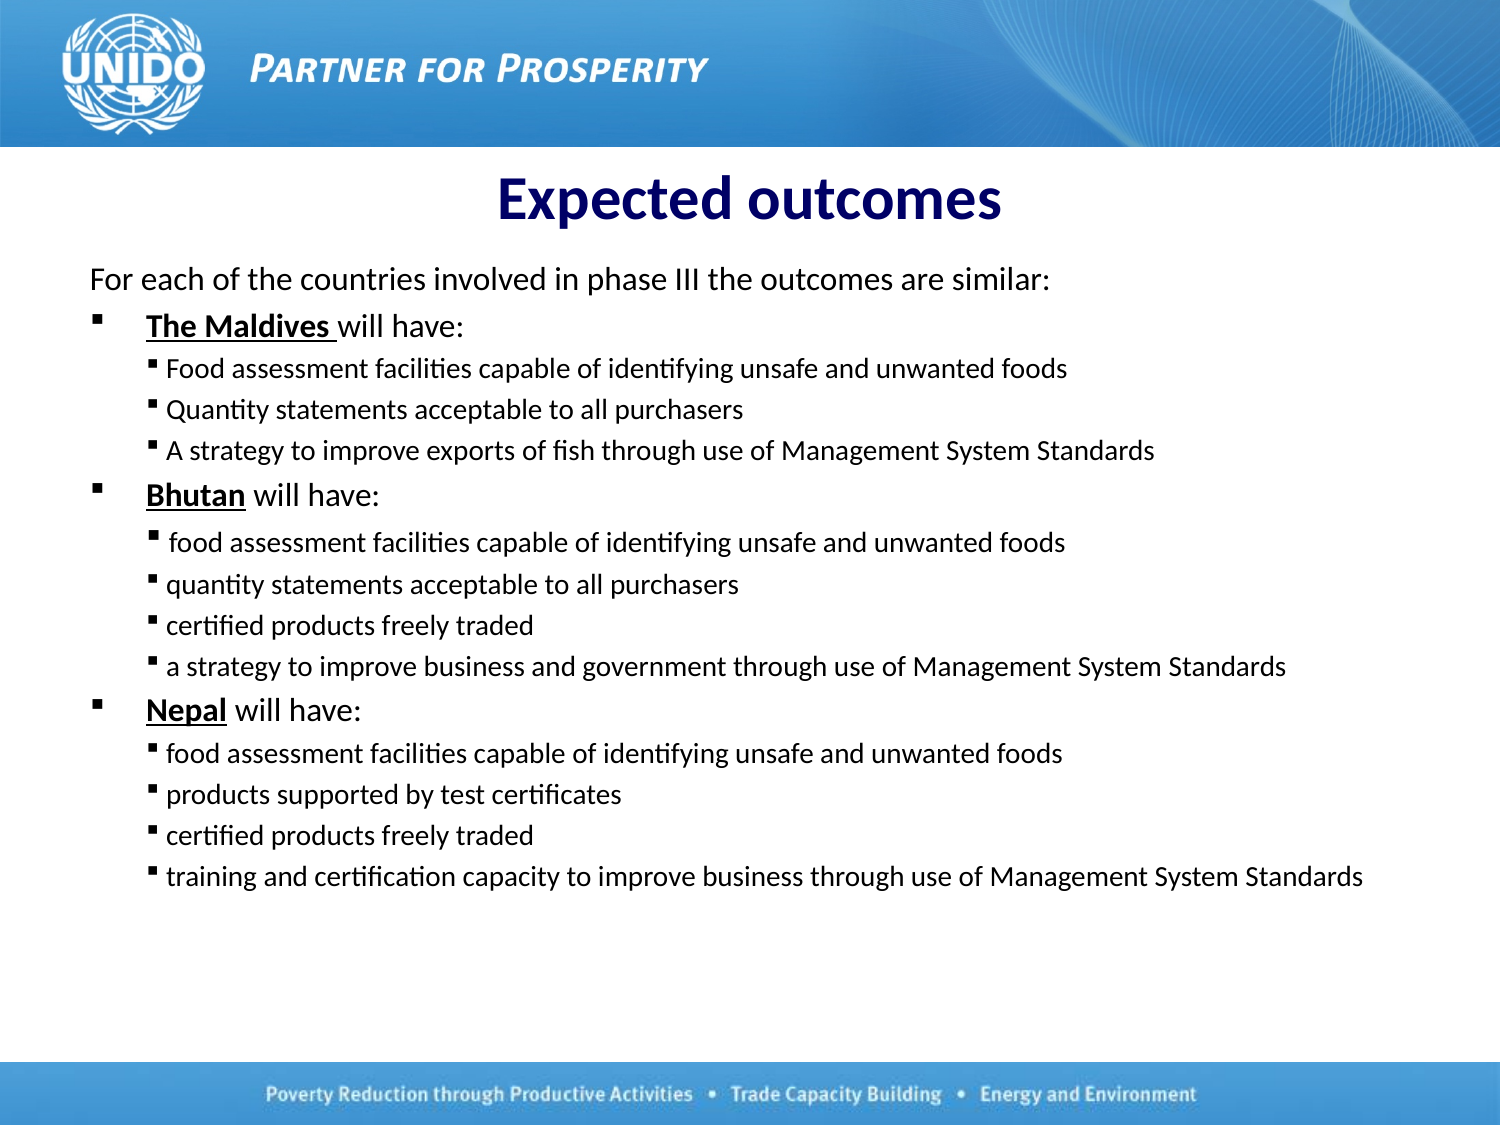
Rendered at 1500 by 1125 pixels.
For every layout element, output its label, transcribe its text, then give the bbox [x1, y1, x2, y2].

list For each of the countries involved in phase III the outcomes are similar: The Maldives will have: Food assessment facilities capable of identifying unsafe and unwanted foods Quantity statements acceptable to all purchasers A strategy to improve exports of fish through use of Management System Standards Bhutan will have: food assessment facilities capable of identifying unsafe and unwanted foods quantity statements acceptable to all purchasers certified products freely traded a strategy to improve business and government through use of Management System Standards Nepal will have: food assessment facilities capable of identifying unsafe and unwanted foods products supported by test certificates certified products freely traded training and certification capacity to improve business through use of Management System Standards [75, 249, 1425, 1005]
picture [0, 1062, 1500, 1125]
picture [0, 0, 1500, 147]
title Expected outcomes [75, 149, 1425, 233]
